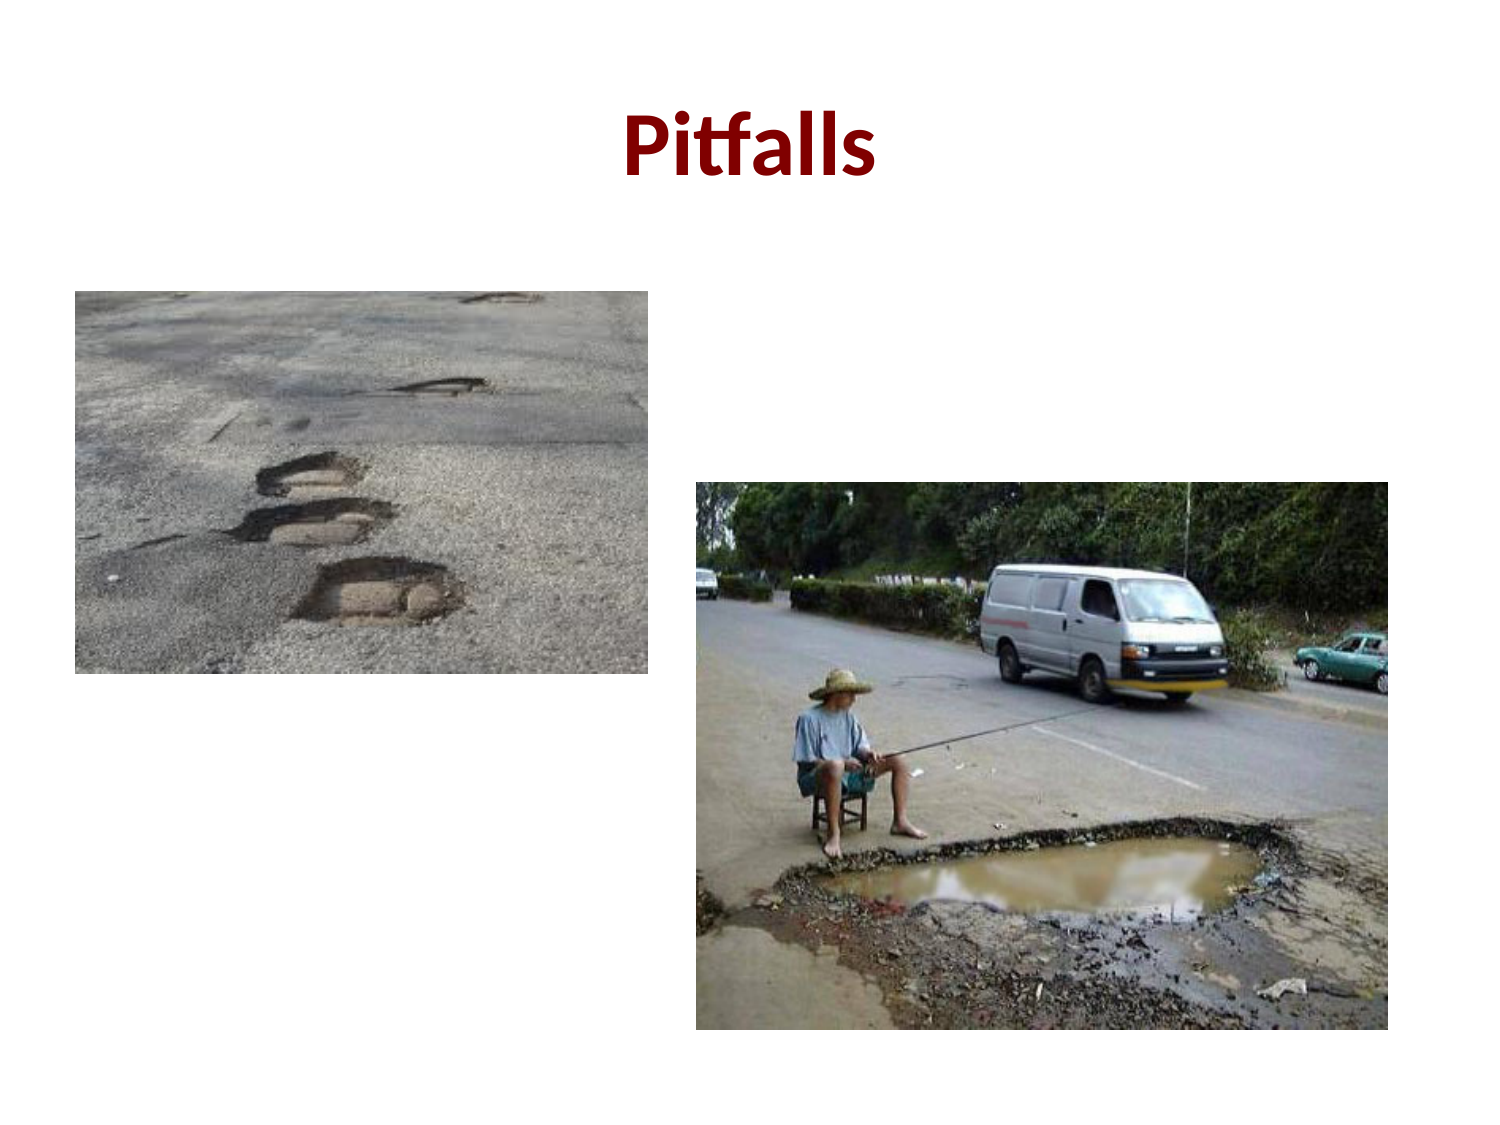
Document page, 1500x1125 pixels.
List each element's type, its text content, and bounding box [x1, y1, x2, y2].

picture [74, 291, 649, 674]
title Pitfalls [74, 44, 1426, 233]
picture [695, 482, 1388, 1031]
